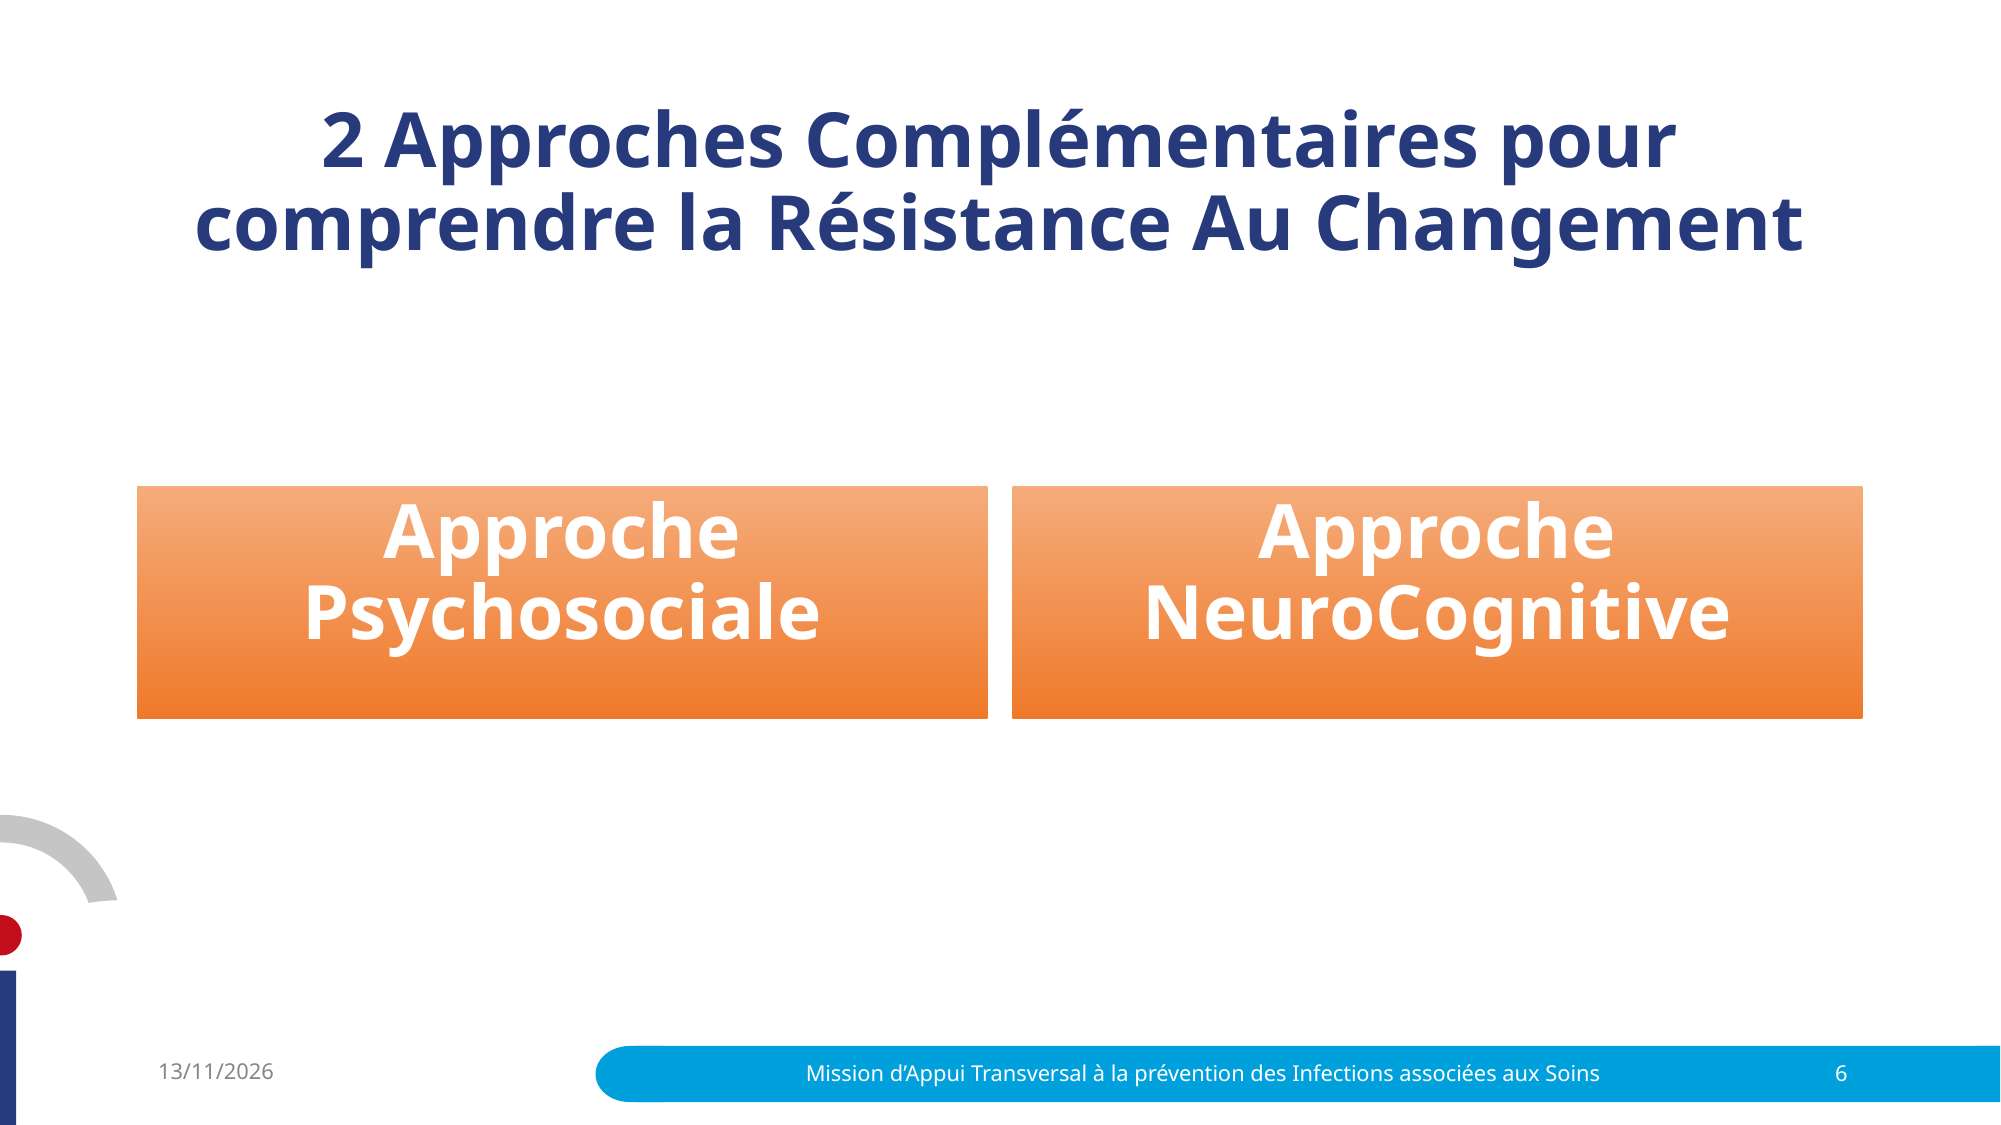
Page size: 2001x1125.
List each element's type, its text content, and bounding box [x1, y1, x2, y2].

list Approche NeuroCognitive [1012, 486, 1863, 719]
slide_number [143, 1042, 594, 1103]
list Approche Psychosociale [137, 486, 988, 719]
footer Mission d’Appui Transversal à la prévention des Infections associées aux Soins [662, 1044, 1746, 1105]
slide_number 6 [1774, 1044, 1863, 1105]
title 2 Approches Complémentaires pour comprendre la Résistance Au Changement [137, 59, 1863, 310]
